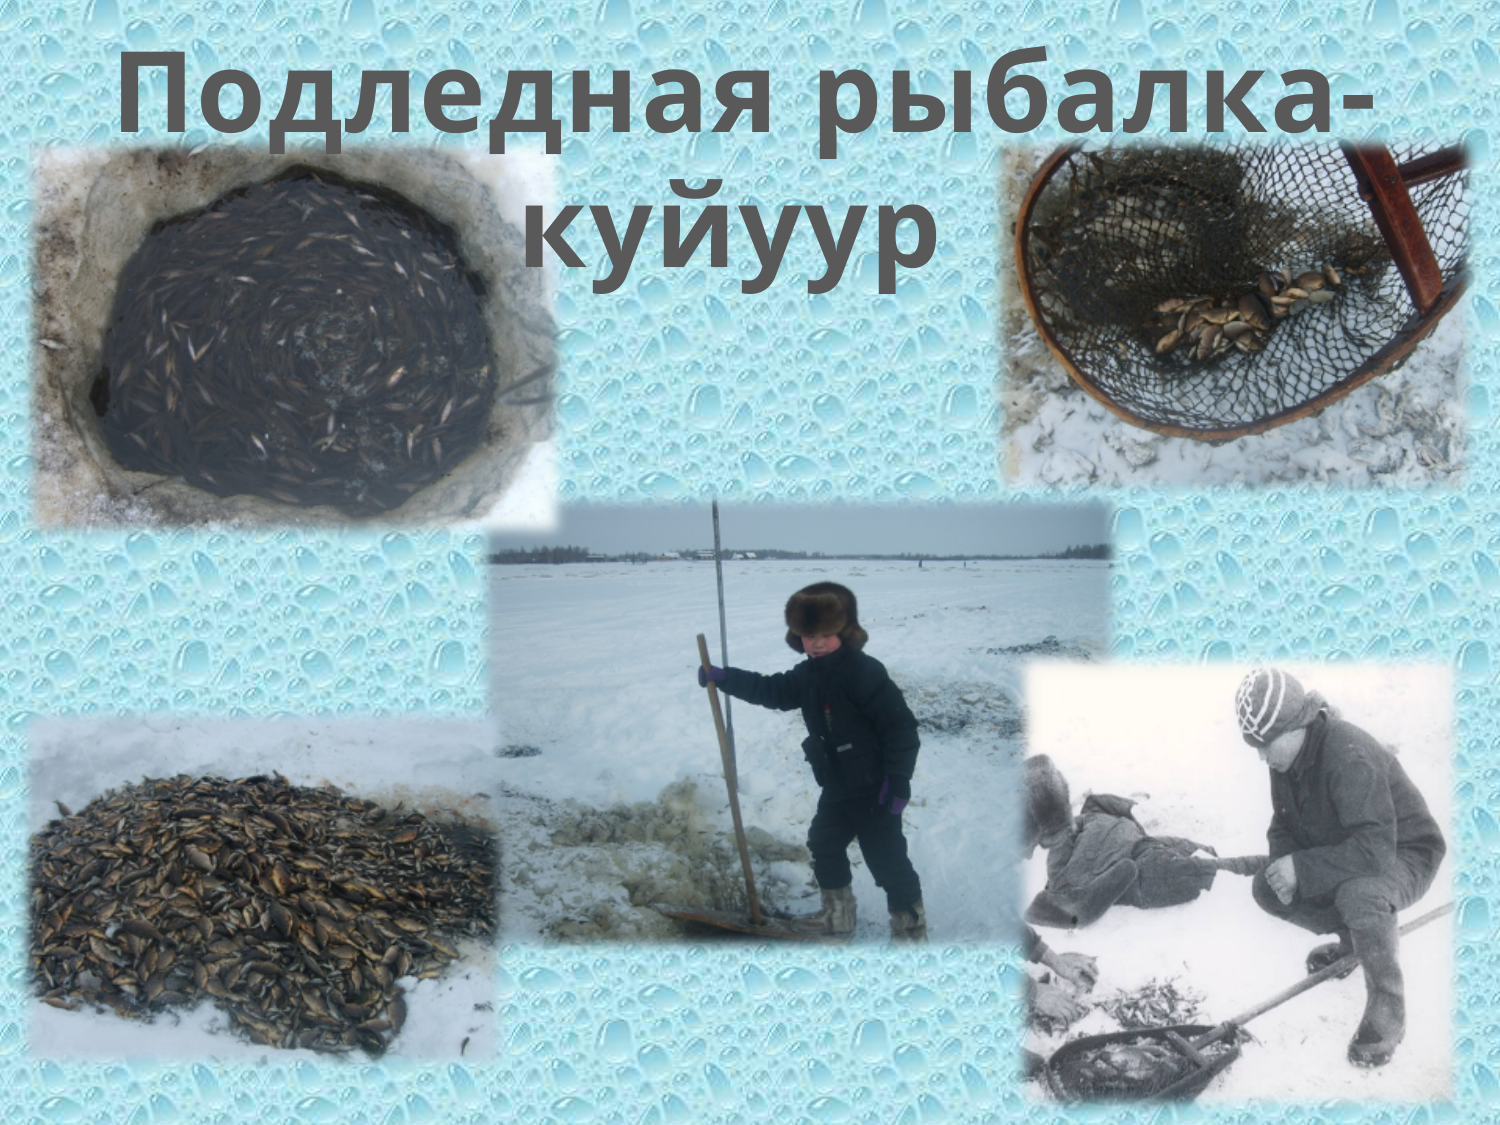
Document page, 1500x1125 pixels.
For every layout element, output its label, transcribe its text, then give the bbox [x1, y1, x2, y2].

text_box Подледная рыбалка-куйуур [0, 12, 1492, 298]
picture [0, 0, 1500, 1125]
